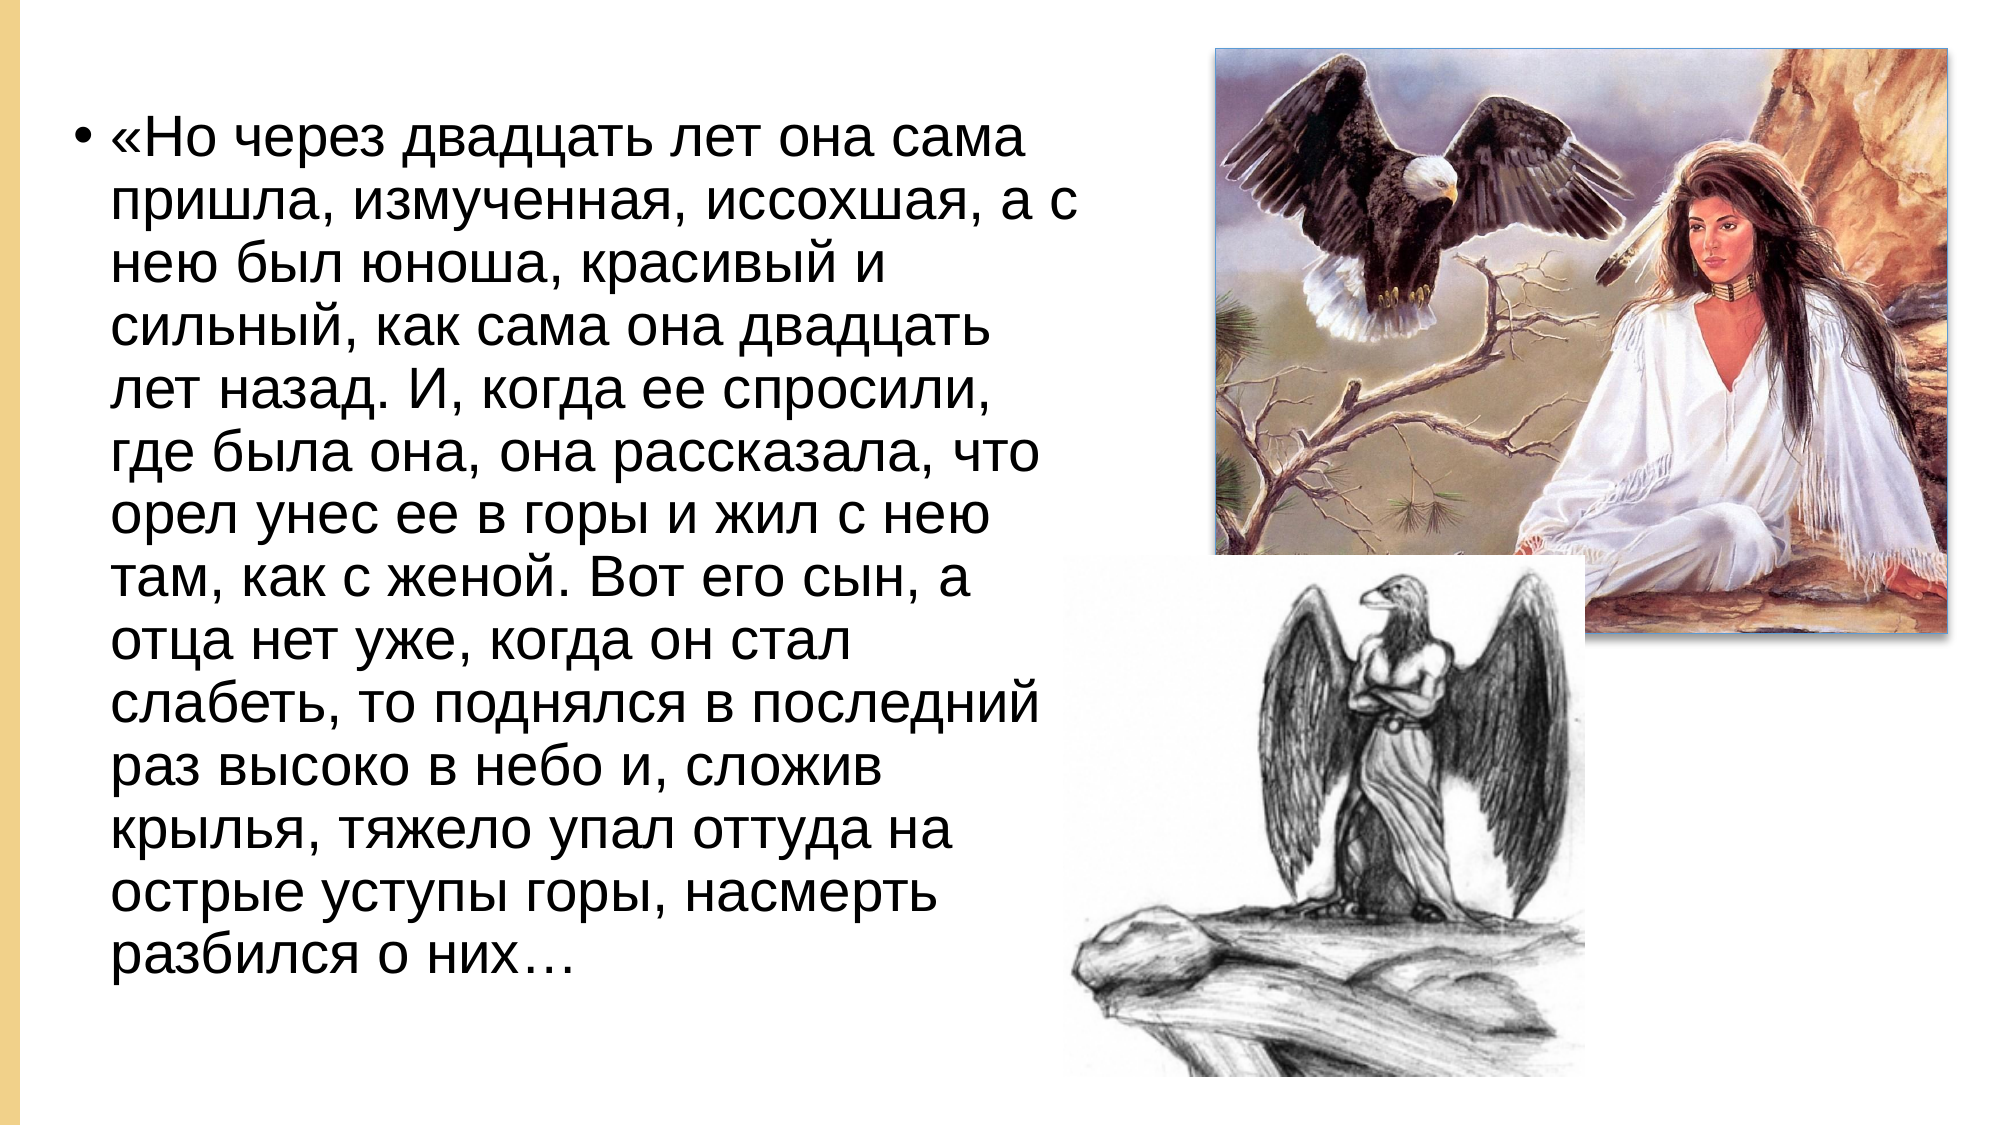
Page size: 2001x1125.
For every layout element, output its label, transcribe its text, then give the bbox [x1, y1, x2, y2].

list «Но через двадцать лет она сама пришла, измученная, иссохшая, а с нею был юноша, красивый и сильный, как сама она двадцать лет назад. И, когда ее спросили, где была она, она рассказала, что орел унес ее в горы и жил с нею там, как с женой. Вот его сын, а отца нет уже, когда он стал слабеть, то поднялся в последний раз высоко в небо и, сложив крылья, тяжело упал оттуда на острые уступы горы, насмерть разбился о них… [58, 99, 1106, 1082]
picture [1063, 48, 1948, 1077]
